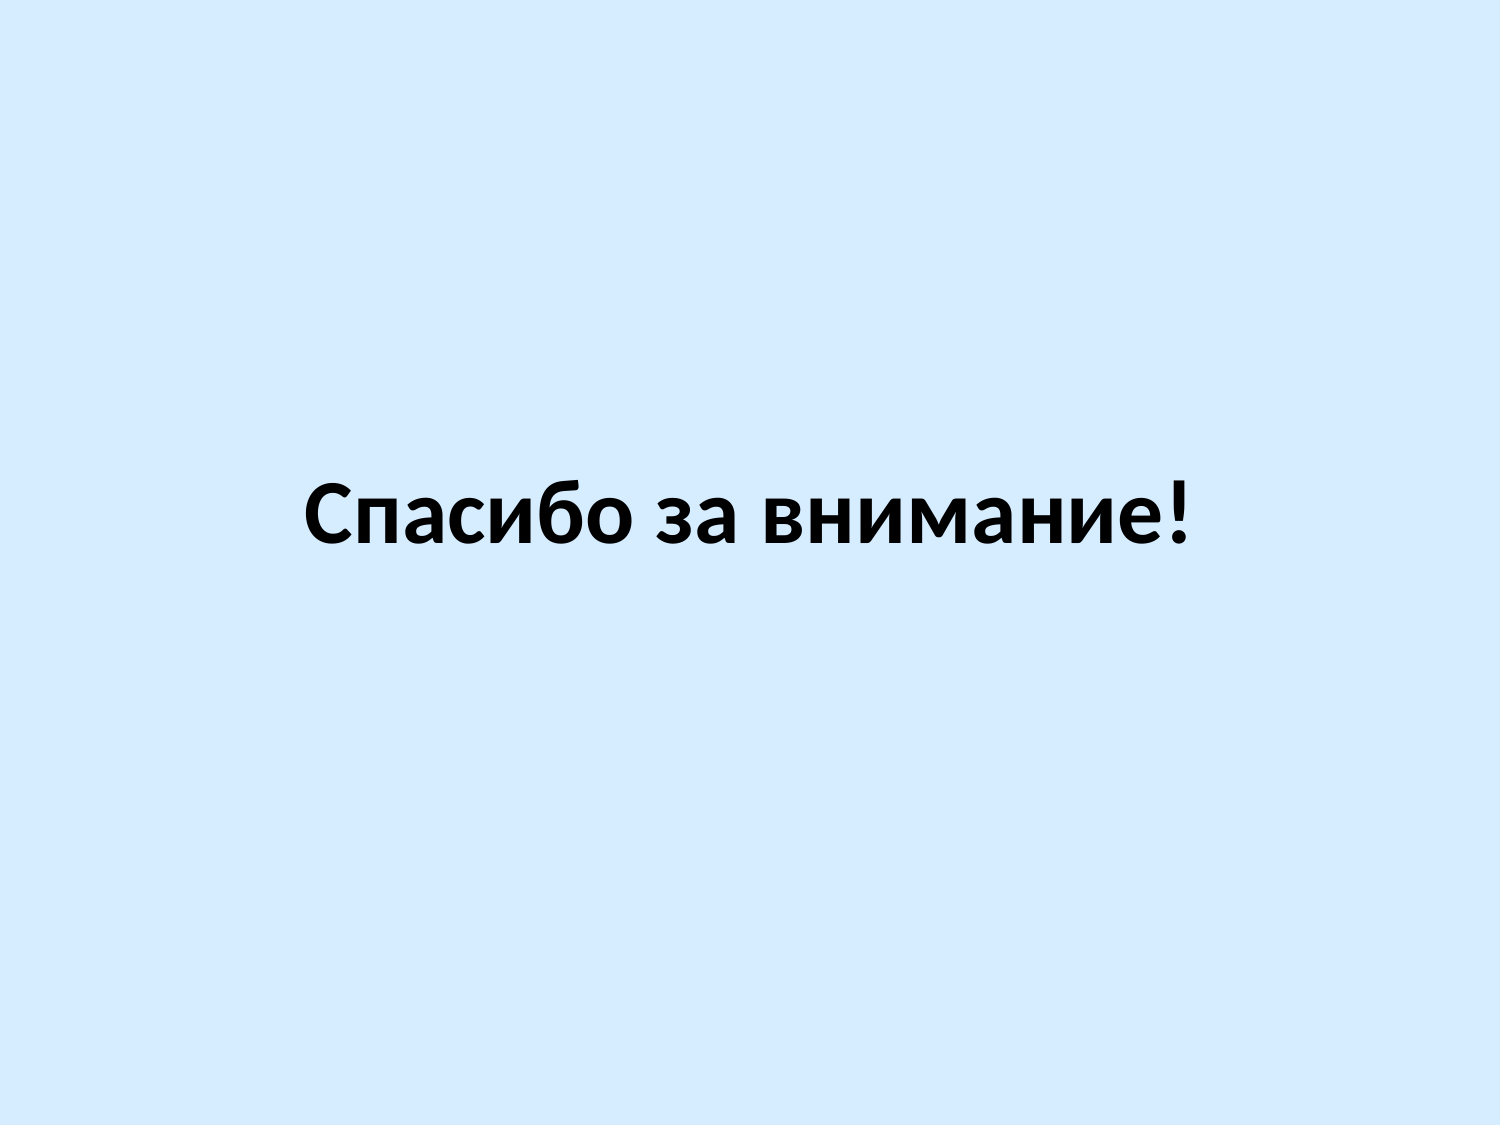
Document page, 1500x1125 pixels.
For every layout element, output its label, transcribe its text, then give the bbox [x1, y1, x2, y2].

list Спасибо за внимание! [75, 444, 1425, 1005]
